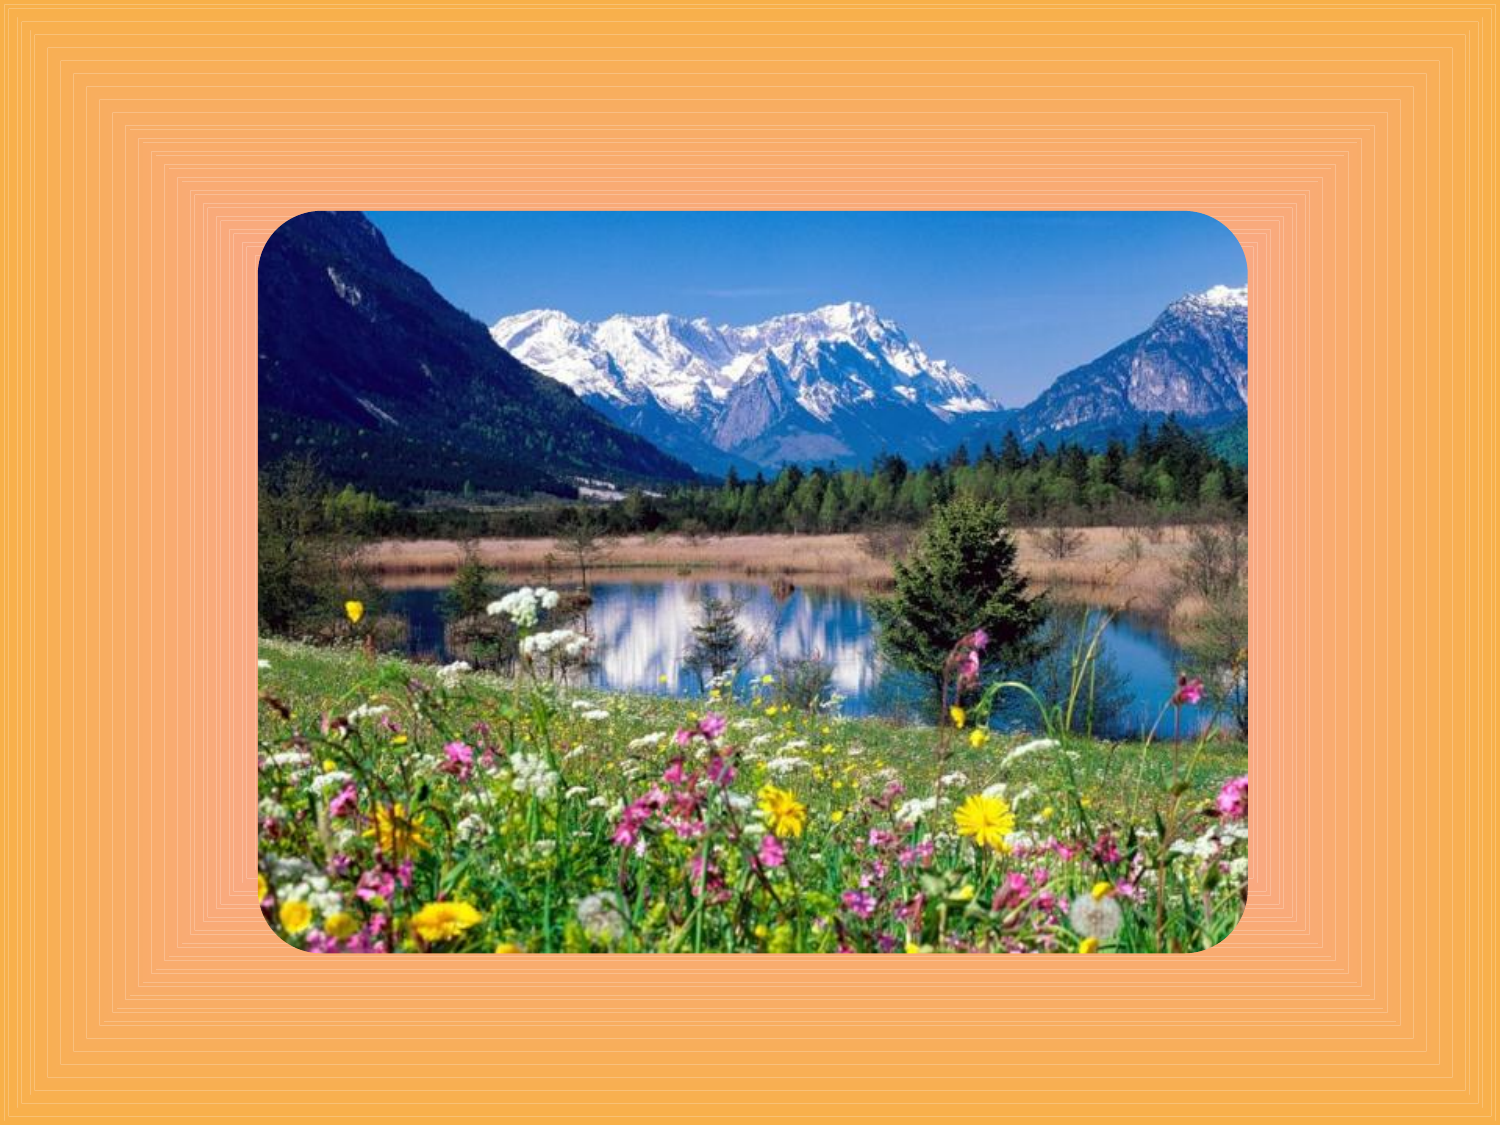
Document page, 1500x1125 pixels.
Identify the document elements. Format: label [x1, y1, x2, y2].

list [257, 210, 1248, 954]
